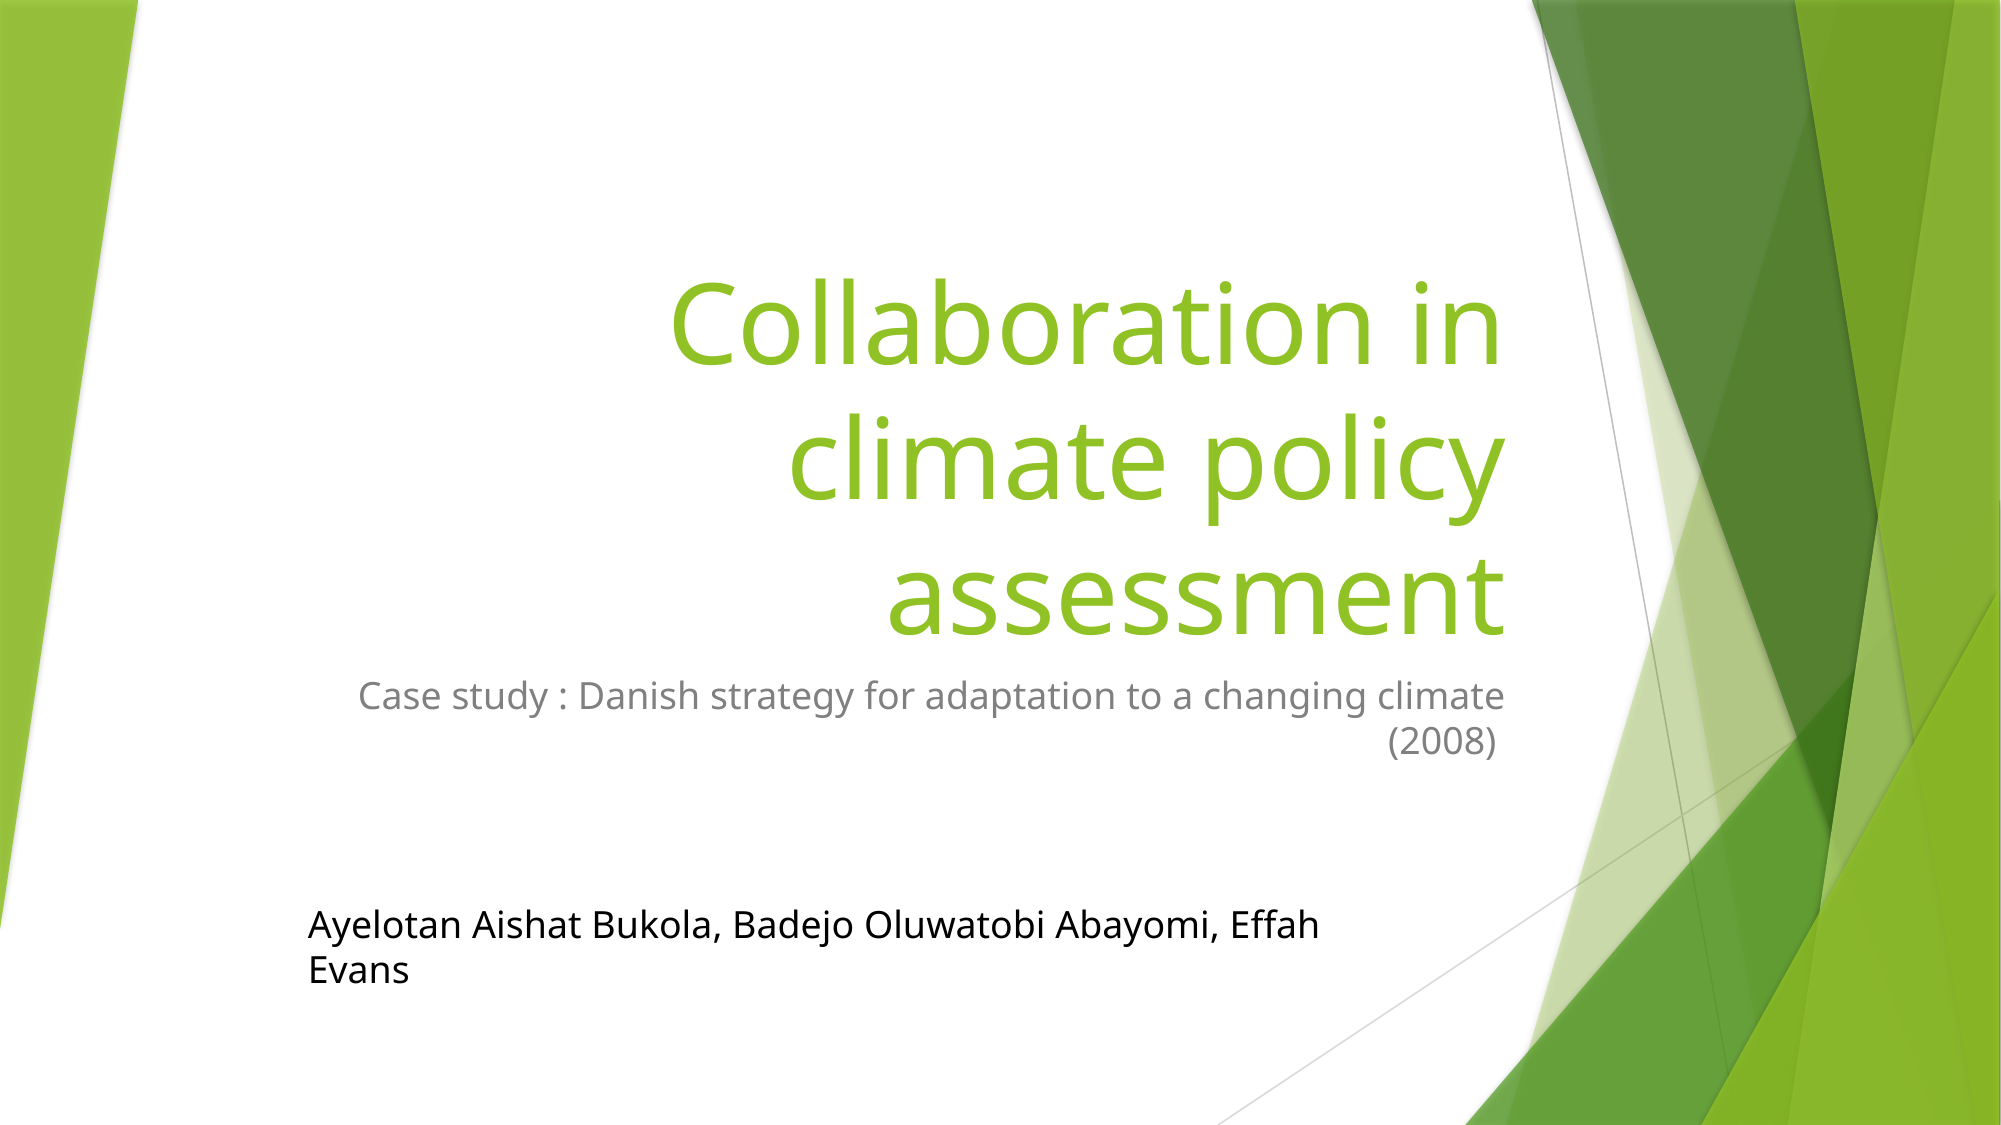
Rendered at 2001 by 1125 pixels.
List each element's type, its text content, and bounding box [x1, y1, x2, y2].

subtitle Case study : Danish strategy for adaptation to a changing climate (2008) [247, 664, 1522, 845]
title Collaboration in climate policy assessment [247, 394, 1522, 664]
text_box Ayelotan Aishat Bukola, Badejo Oluwatobi Abayomi, Effah Evans [293, 893, 1398, 999]
